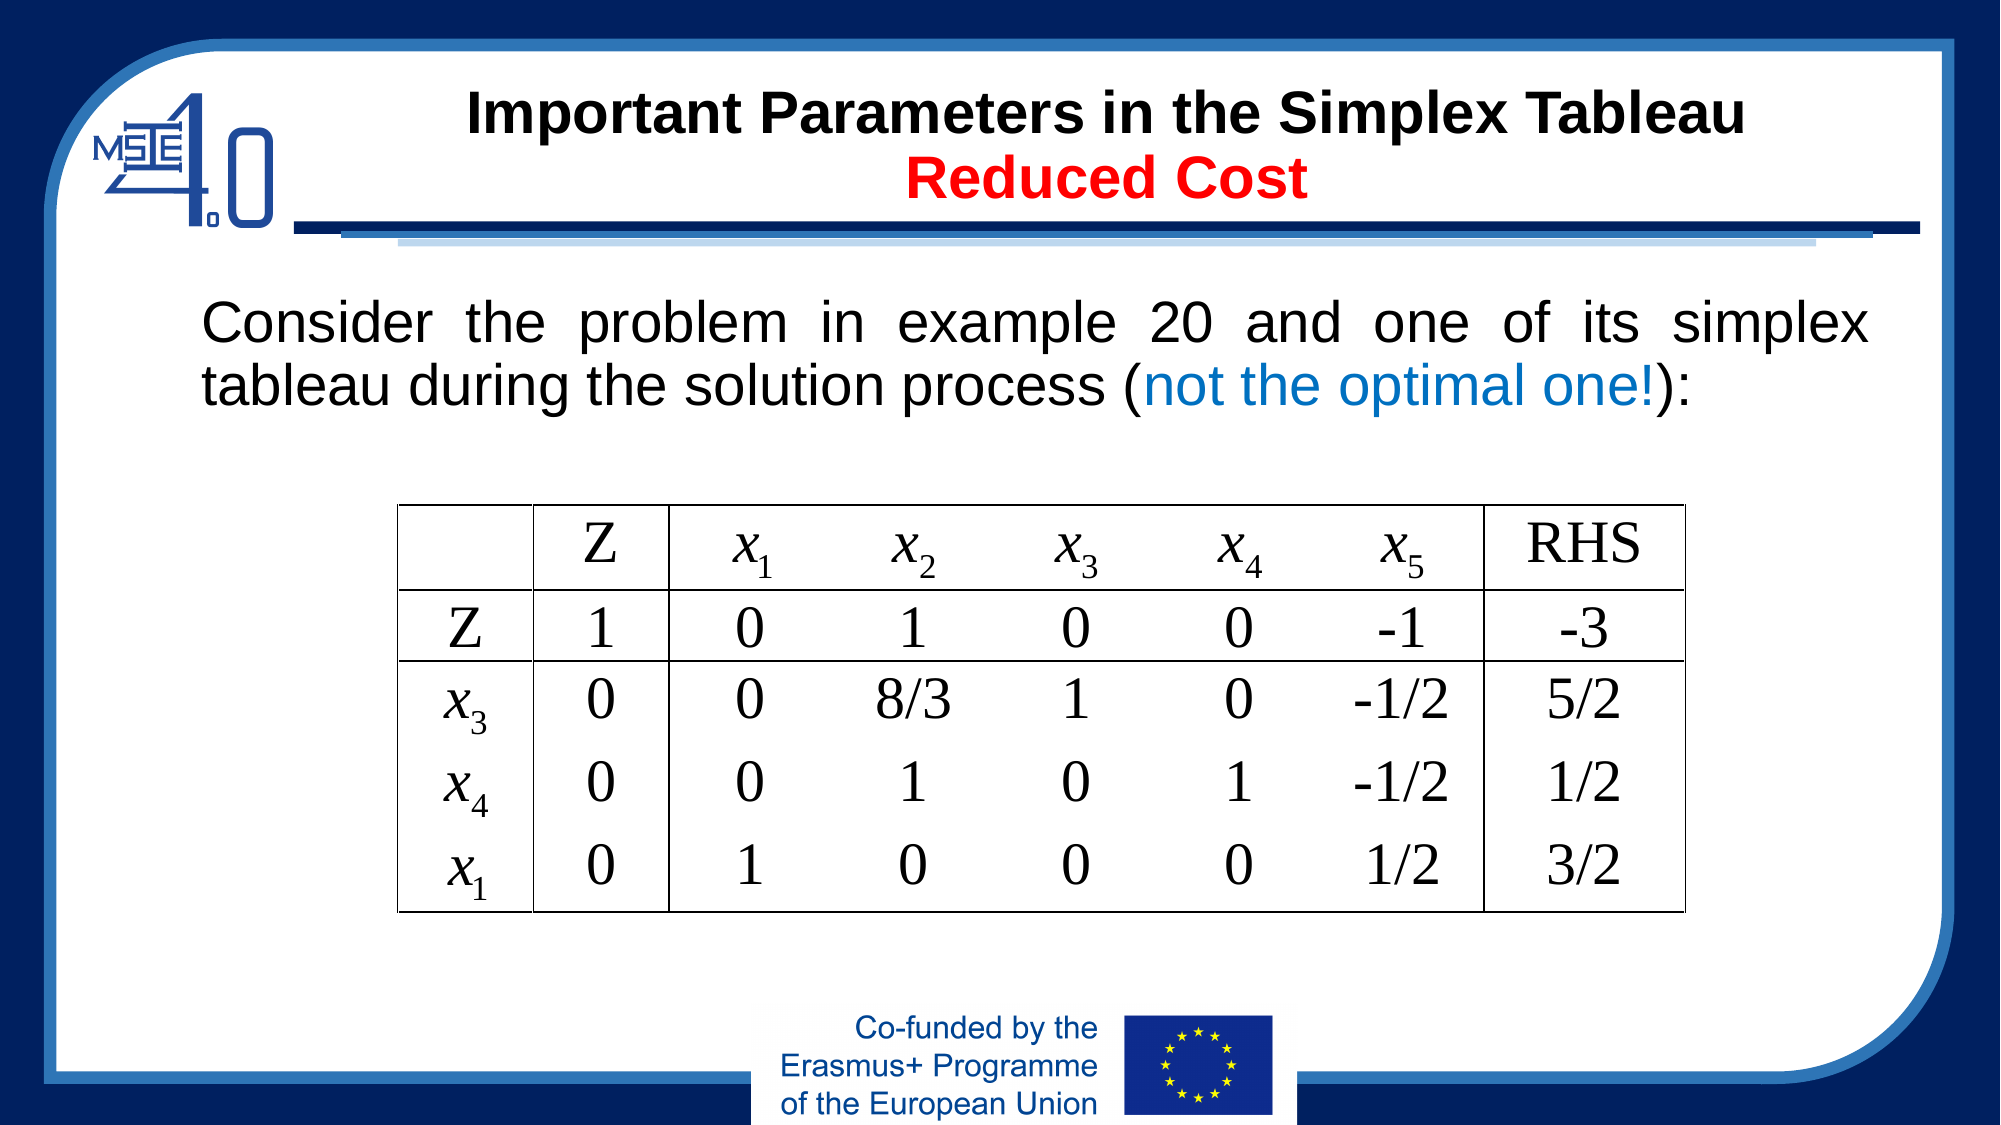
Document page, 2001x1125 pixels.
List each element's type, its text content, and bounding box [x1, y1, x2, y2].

title Important Parameters in the Simplex Tableau Reduced Cost [294, 73, 1921, 220]
picture [751, 1003, 1298, 1125]
list Consider the problem in example 20 and one of its simplex tableau during the solution process (not the optimal one!): [186, 285, 1888, 992]
picture [190, 504, 1893, 966]
